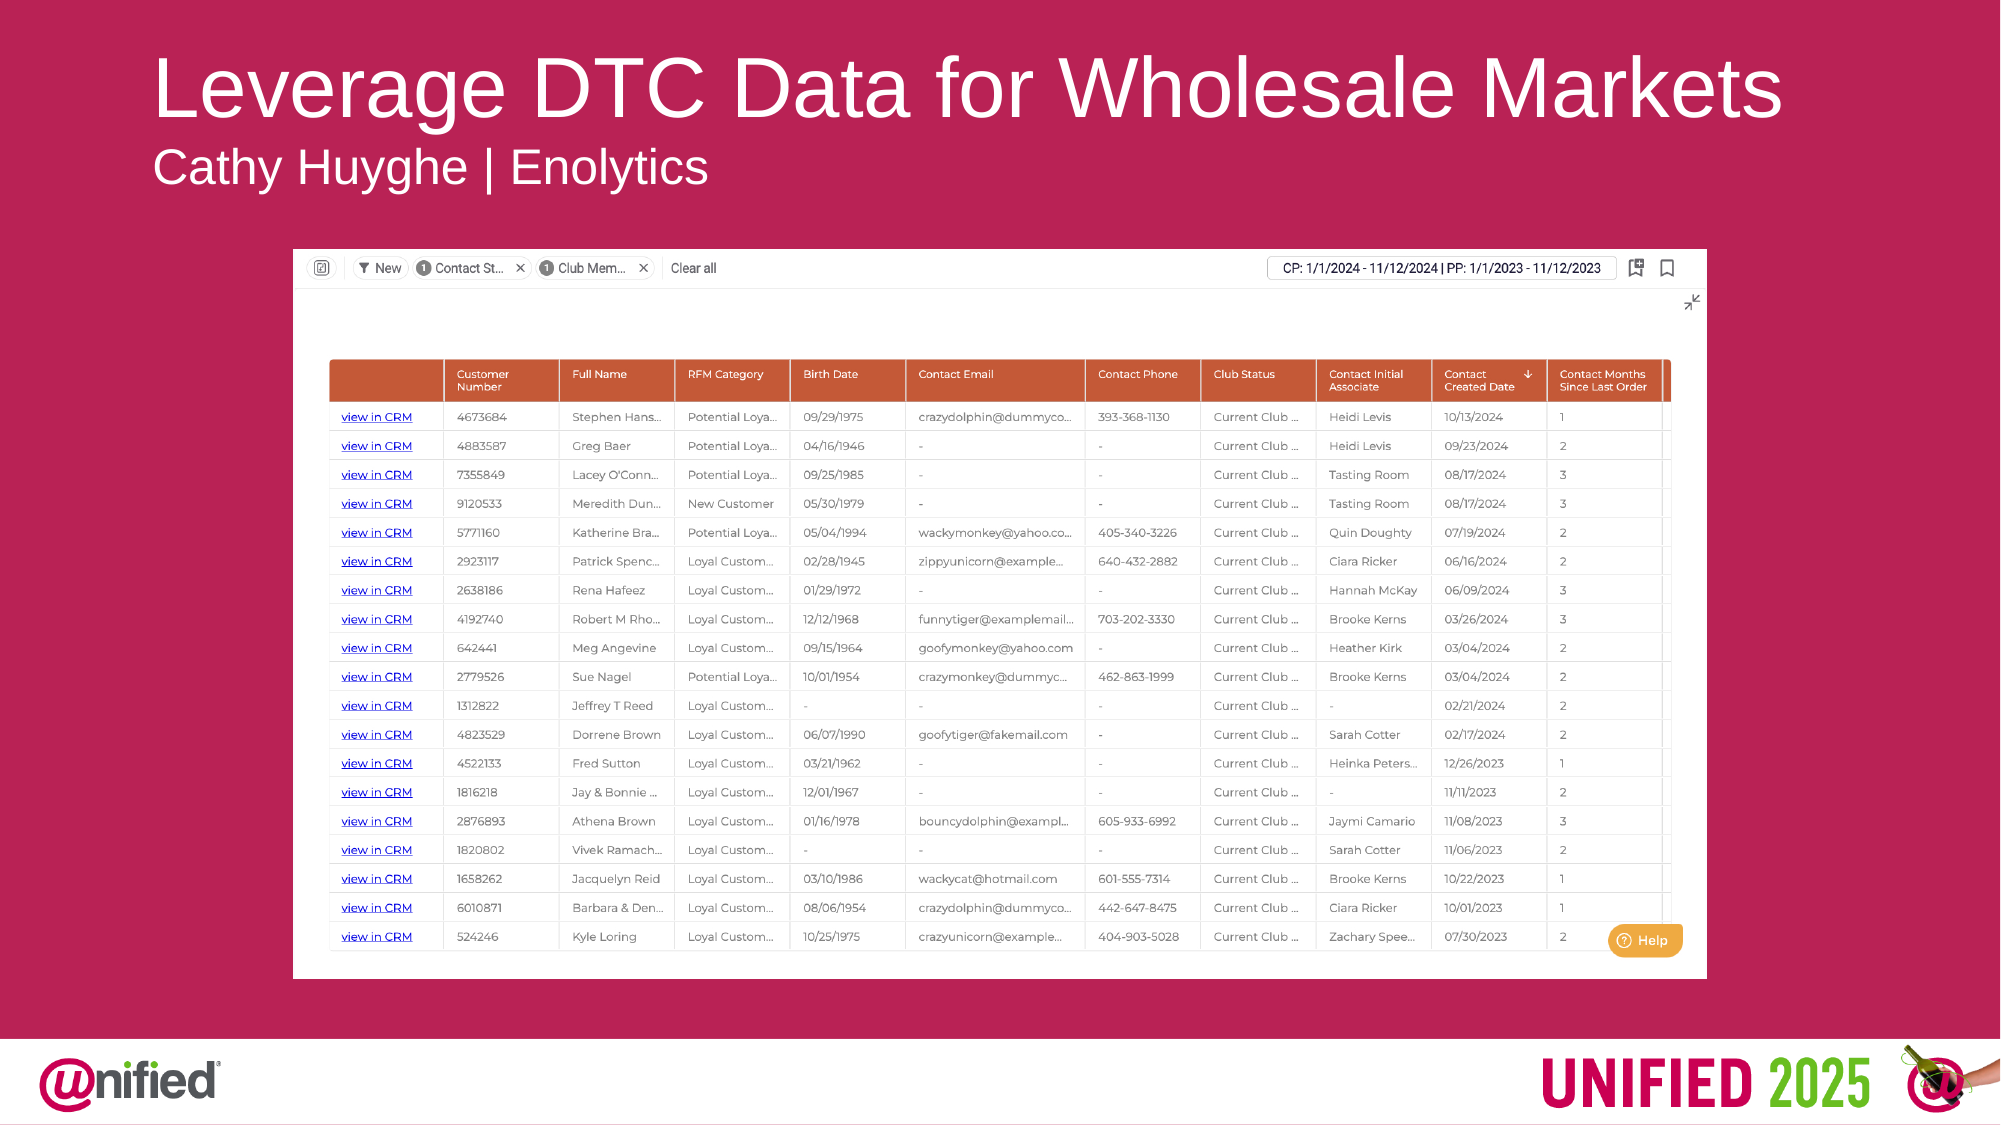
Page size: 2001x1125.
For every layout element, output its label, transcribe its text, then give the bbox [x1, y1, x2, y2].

text_box Leverage DTC Data for Wholesale Markets Cathy Huyghe | Enolytics [137, 24, 1825, 203]
picture [0, 0, 2001, 1125]
